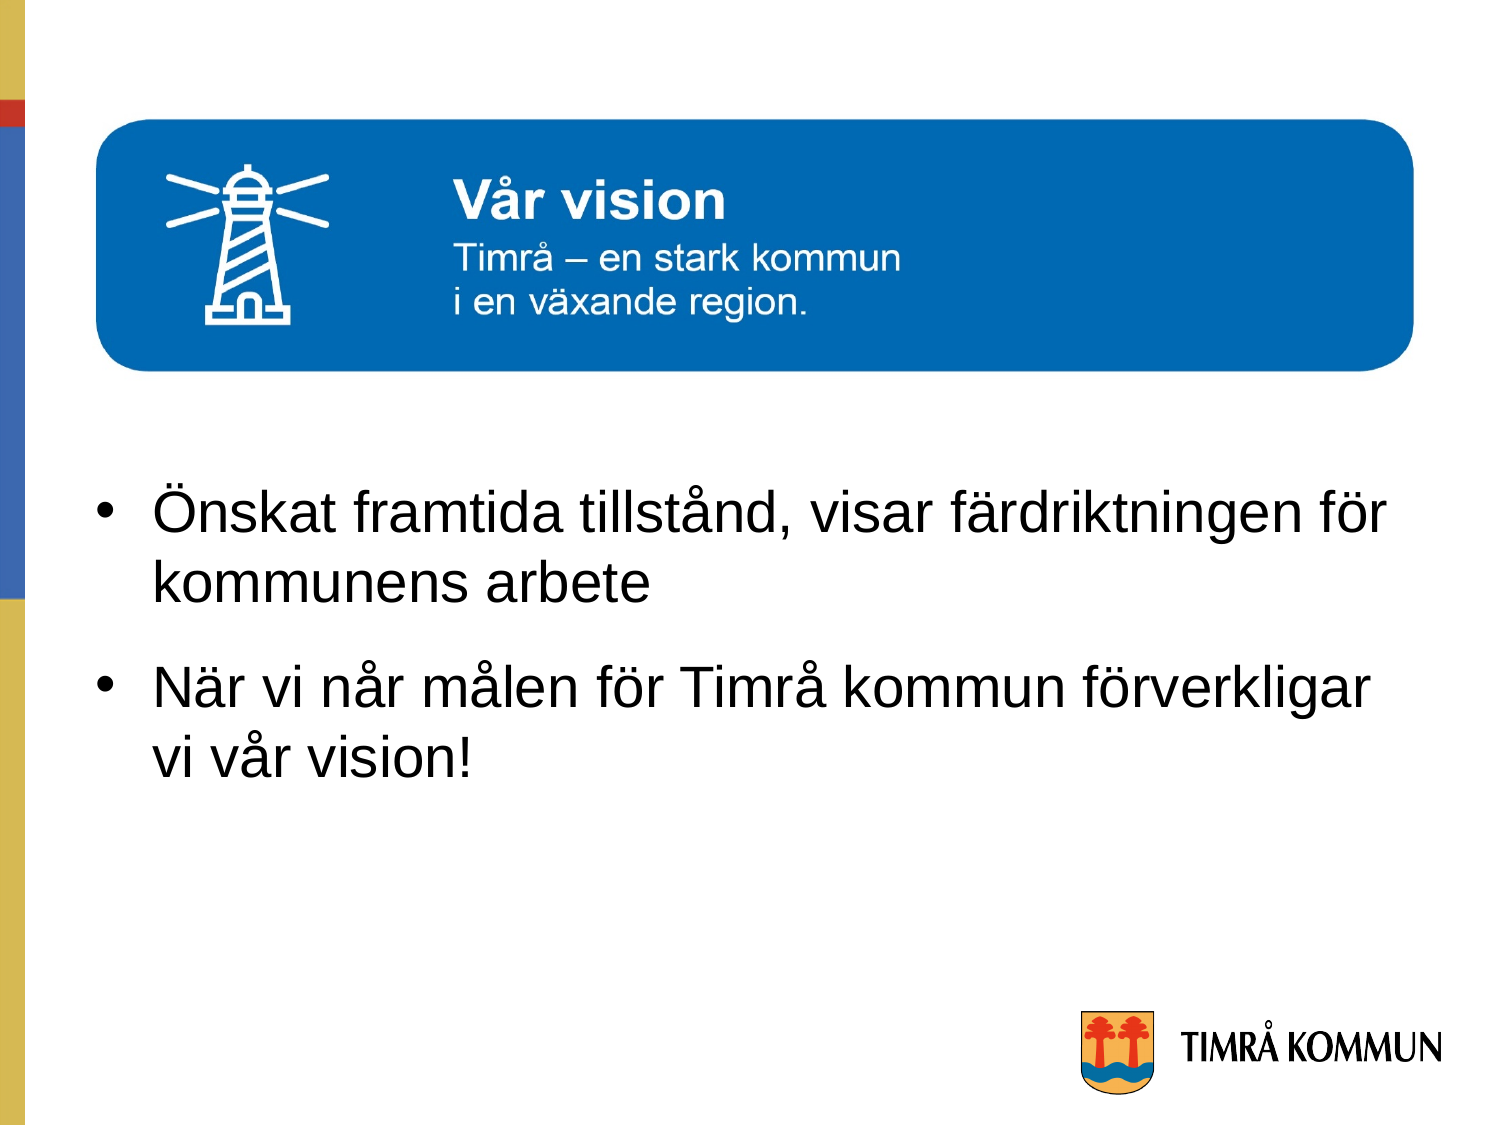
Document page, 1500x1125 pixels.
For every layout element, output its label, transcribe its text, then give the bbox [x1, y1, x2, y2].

picture [0, 0, 25, 1125]
picture [1080, 1011, 1441, 1095]
list Önskat framtida tillstånd, visar färdriktningen för kommunens arbete När vi når målen för Timrå kommun förverkligar vi vår vision! [80, 473, 1431, 904]
picture [80, 66, 1440, 467]
